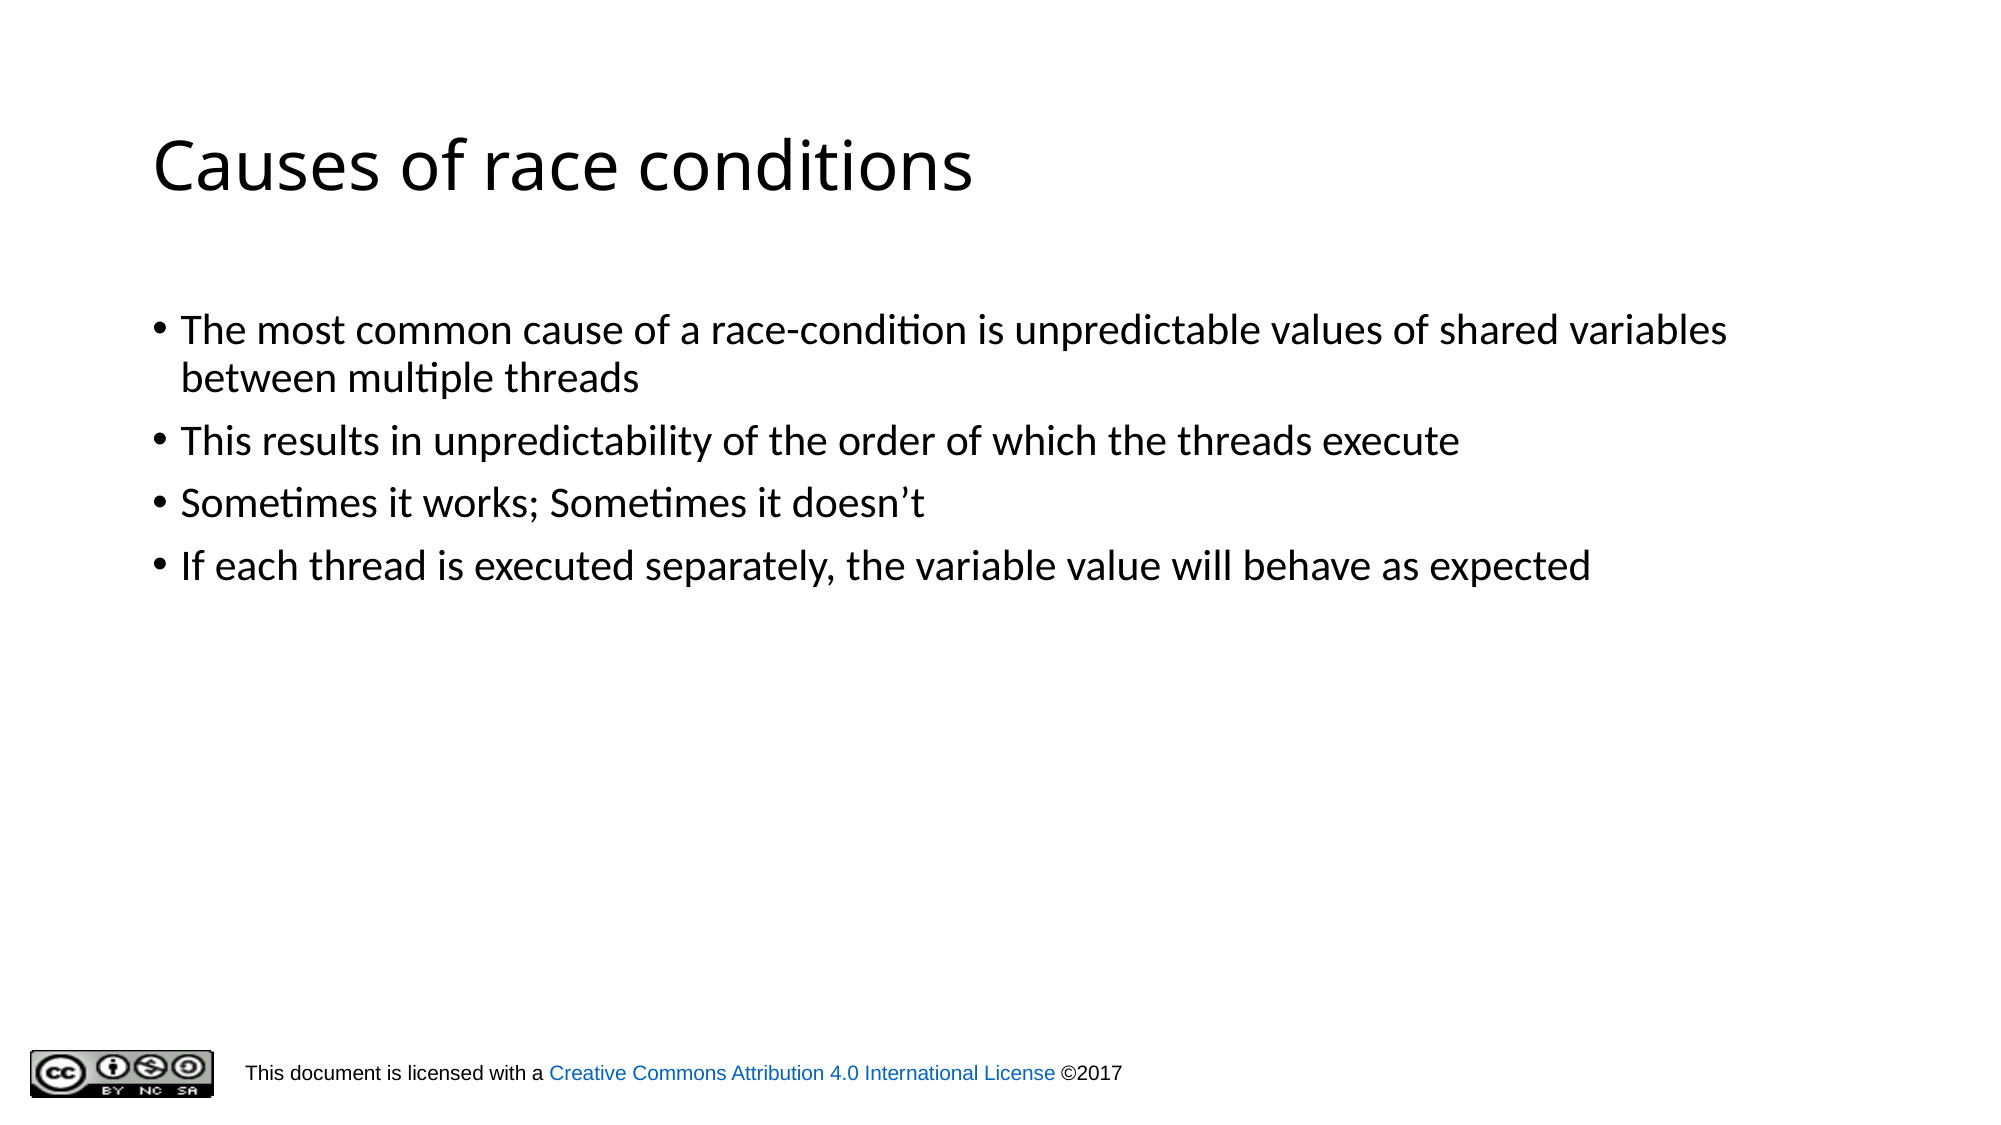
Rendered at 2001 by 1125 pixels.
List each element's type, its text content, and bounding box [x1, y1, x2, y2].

list The most common cause of a race-condition is unpredictable values of shared variables between multiple threads This results in unpredictability of the order of which the threads execute Sometimes it works; Sometimes it doesn’t If each thread is executed separately, the variable value will behave as expected [137, 299, 1863, 1014]
title Causes of race conditions [137, 59, 1863, 278]
picture [30, 1050, 214, 1098]
